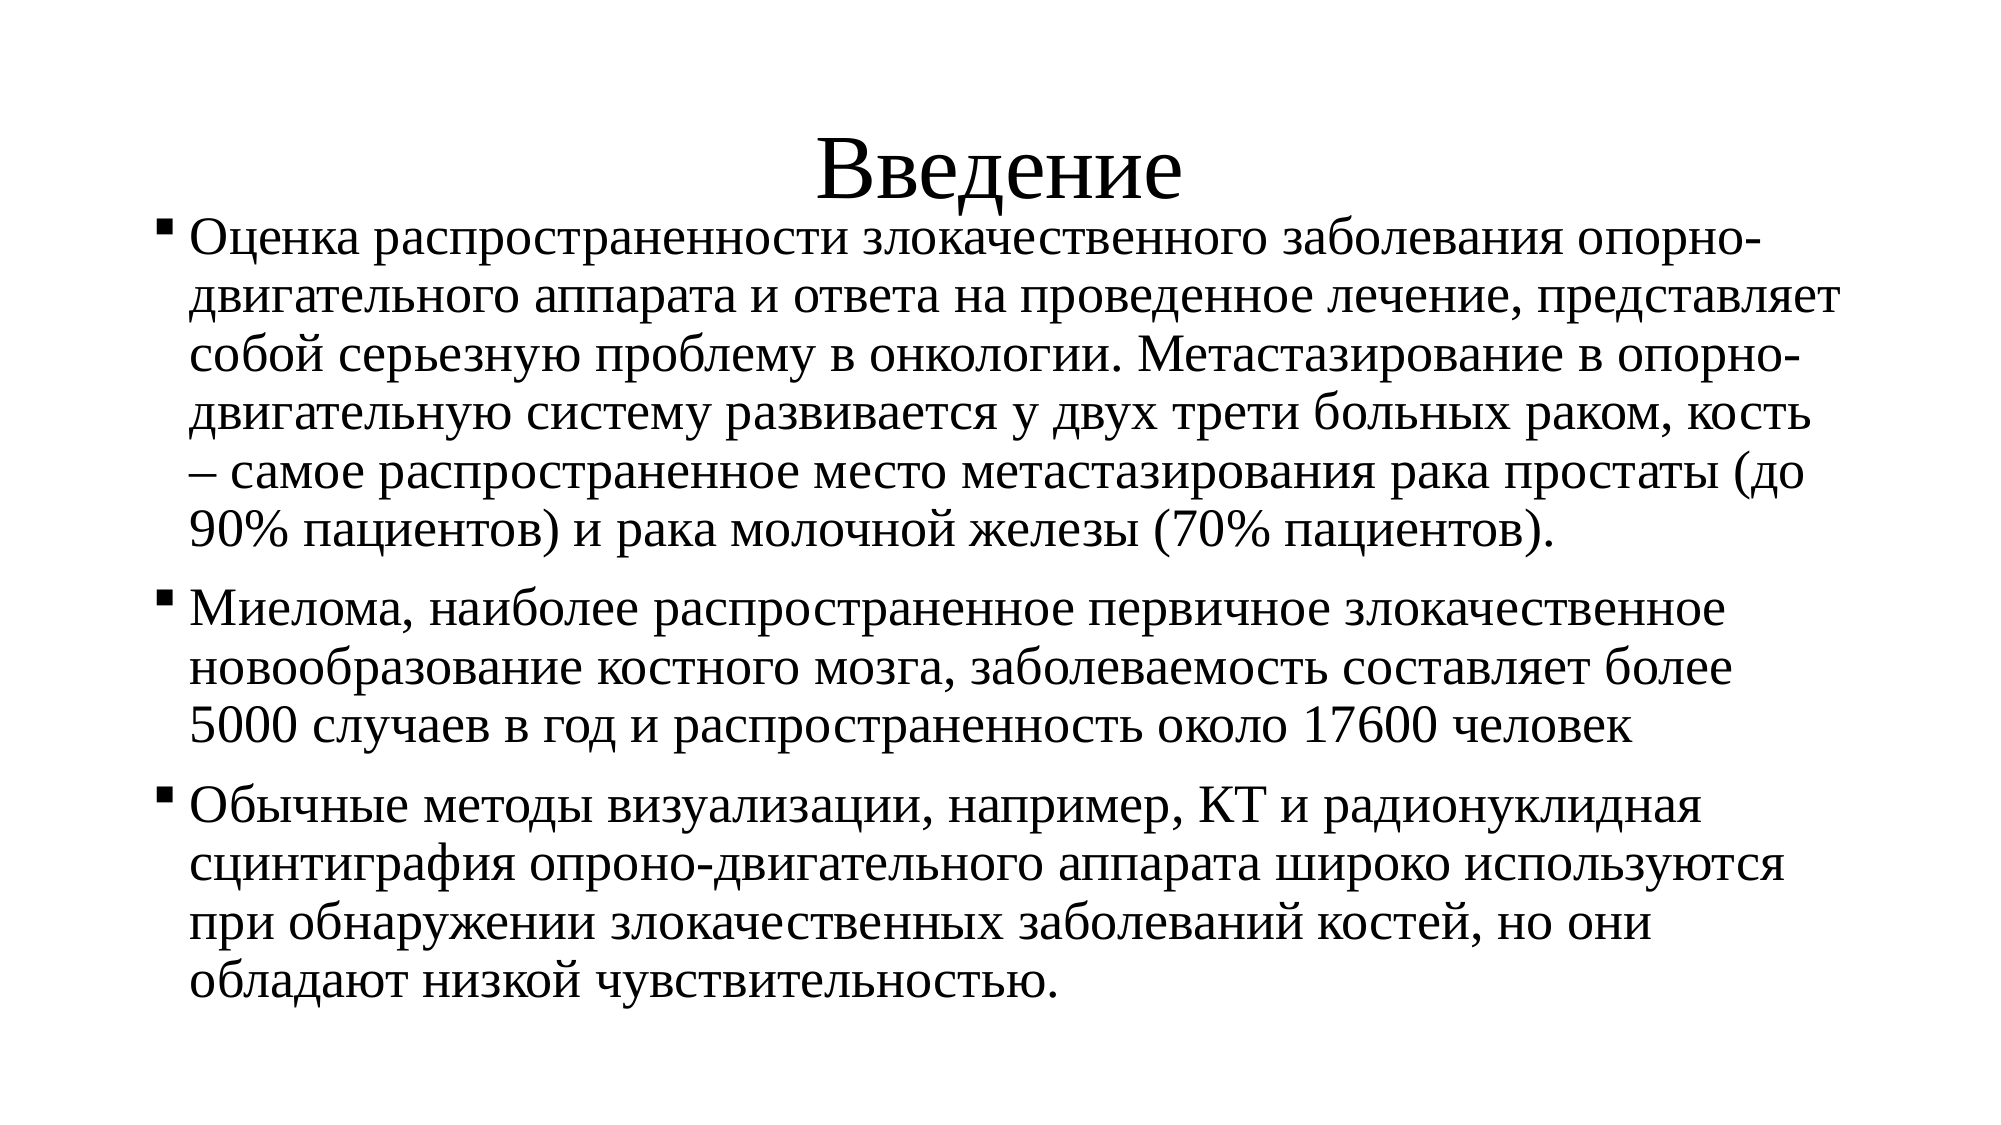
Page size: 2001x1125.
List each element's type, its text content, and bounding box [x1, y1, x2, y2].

title Введение [137, 59, 1863, 200]
list Оценка распространенности злокачественного заболевания опорно-двигательного аппарата и ответа на проведенное лечение, представляет собой серьезную проблему в онкологии. Метастазирование в опорно-двигательную систему развивается у двух трети больных раком, кость – самое распространенное место метастазирования рака простаты (до 90% пациентов) и рака молочной железы (70% пациентов). Миелома, наиболее распространенное первичное злокачественное новообразование костного мозга, заболеваемость составляет более 5000 случаев в год и распространенность около 17600 человек Обычные методы визуализации, например, КТ и радионуклидная сцинтиграфия опроно-двигательного аппарата широко используются при обнаружении злокачественных заболеваний костей, но они обладают низкой чувствительностью. [137, 200, 1863, 1099]
